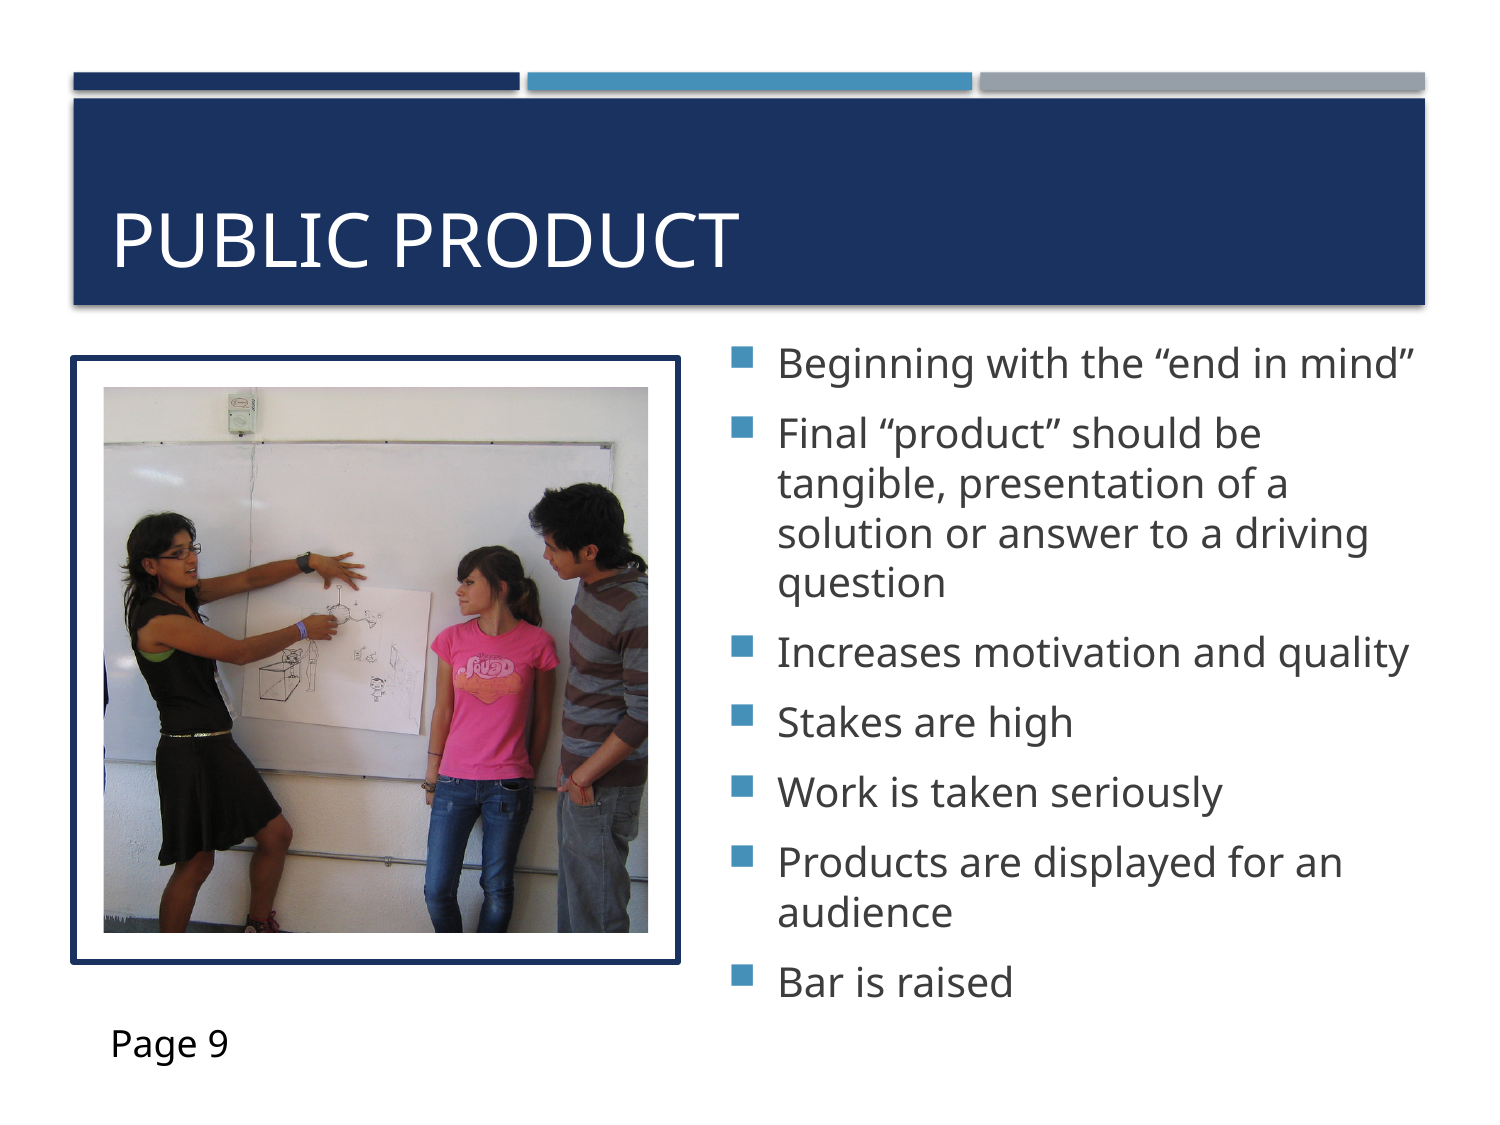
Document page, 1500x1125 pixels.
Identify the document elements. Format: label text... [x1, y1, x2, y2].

list Beginning with the “end in mind” Final “product” should be tangible, presentation of a solution or answer to a driving question Increases motivation and quality Stakes are high Work is taken seriously Products are displayed for an audience Bar is raised [712, 304, 1436, 1039]
text_box [72, 356, 680, 964]
title Public Product [95, 112, 1406, 291]
text_box Page 9 [95, 1012, 425, 1073]
picture [103, 386, 649, 933]
